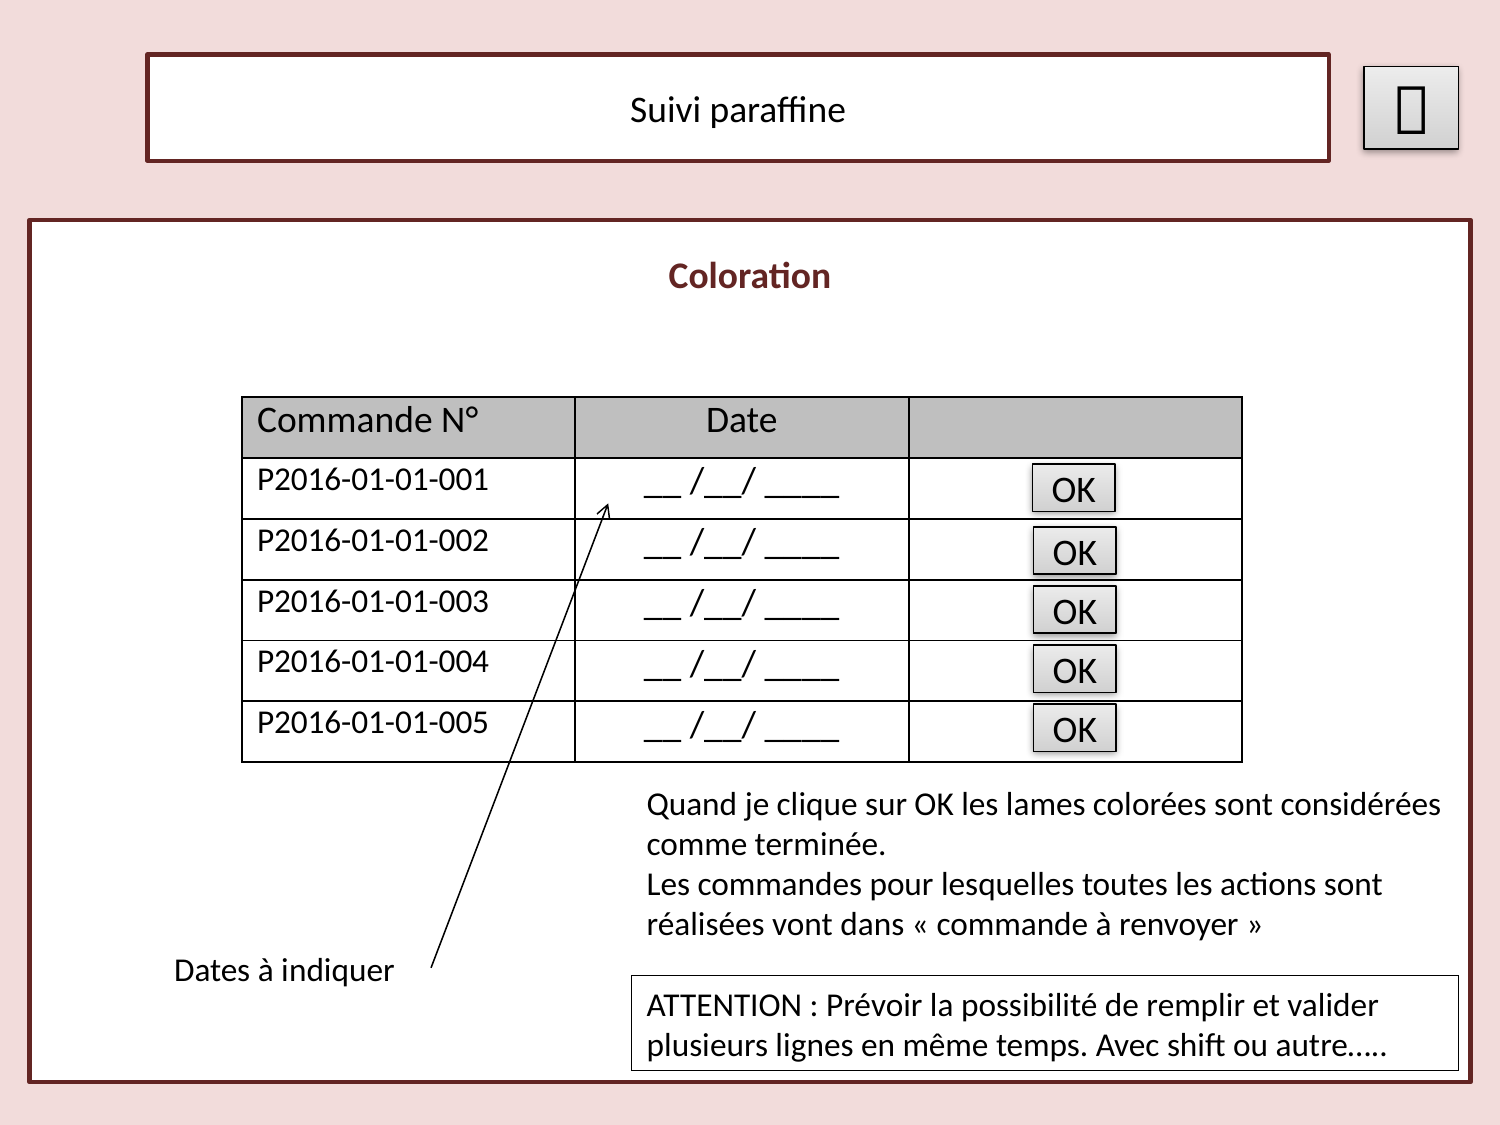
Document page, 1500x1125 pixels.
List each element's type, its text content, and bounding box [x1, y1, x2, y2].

table_cell __ /__/ ____ [613, 641, 908, 700]
text_box OK [1033, 703, 1117, 752]
text_box ATTENTION : Prévoir la possibilité de remplir et valider plusieurs lignes en même temps. Avec shift ou autre….. [631, 975, 1459, 1071]
text_box  [1363, 66, 1459, 150]
text_box Quand je clique sur OK les lames colorées sont considérées comme terminée. Les commandes pour lesquelles toutes les actions sont réalisées vont dans « commande à renvoyer » [631, 775, 1459, 950]
text_box OK [1033, 644, 1117, 693]
text_box OK [1033, 585, 1117, 634]
table_header Commande N° [243, 398, 574, 457]
table_cell P2016-01-01-005 [243, 702, 425, 761]
text_box Coloration [41, 243, 1459, 304]
table_cell __ /__/ ____ [576, 459, 908, 518]
text_box OK [1033, 526, 1117, 575]
table_header [910, 398, 1241, 457]
table_cell [910, 702, 1241, 761]
table_cell [910, 520, 1241, 579]
text_box Suivi paraffine [145, 52, 1331, 163]
text_box OK [1032, 463, 1116, 512]
table_cell [910, 581, 1033, 640]
table_cell [1117, 581, 1241, 640]
table_cell [910, 641, 1036, 700]
table_cell __ /__/ ____ [613, 520, 908, 579]
table_header Date [576, 398, 908, 457]
table_cell P2016-01-01-001 [243, 459, 574, 518]
text_box [27, 218, 1473, 1084]
table_cell __ /__/ ____ [613, 702, 908, 761]
table_cell P2016-01-01-004 [243, 641, 425, 700]
table_cell __ /__/ ____ [613, 581, 908, 640]
table_cell P2016-01-01-003 [243, 581, 425, 640]
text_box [430, 503, 609, 969]
table_cell P2016-01-01-002 [243, 520, 425, 579]
text_box Dates à indiquer [159, 940, 432, 996]
table_cell [910, 459, 1241, 518]
table_cell [1113, 641, 1241, 700]
